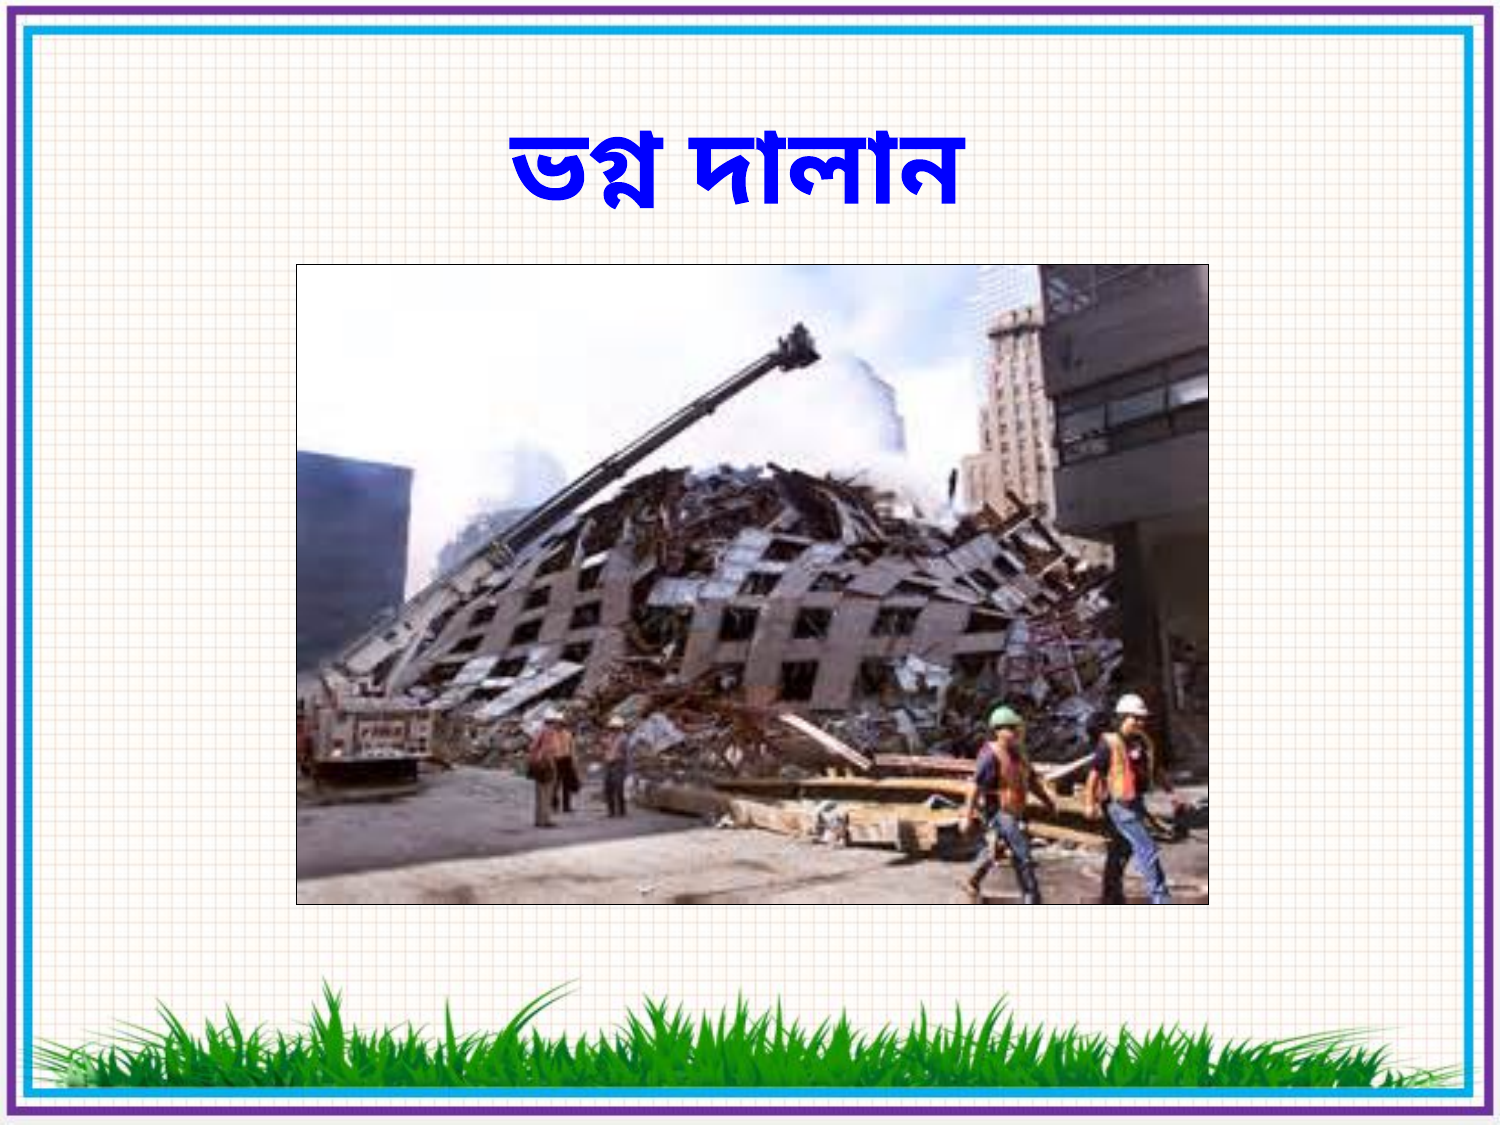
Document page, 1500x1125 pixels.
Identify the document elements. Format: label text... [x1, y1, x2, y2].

text_box ভগ্ন দালান [687, 129, 967, 206]
text_box ভগ্ন দালান [510, 153, 586, 202]
picture [0, 0, 1500, 1125]
text_box ভগ্ন দালান [588, 129, 665, 211]
